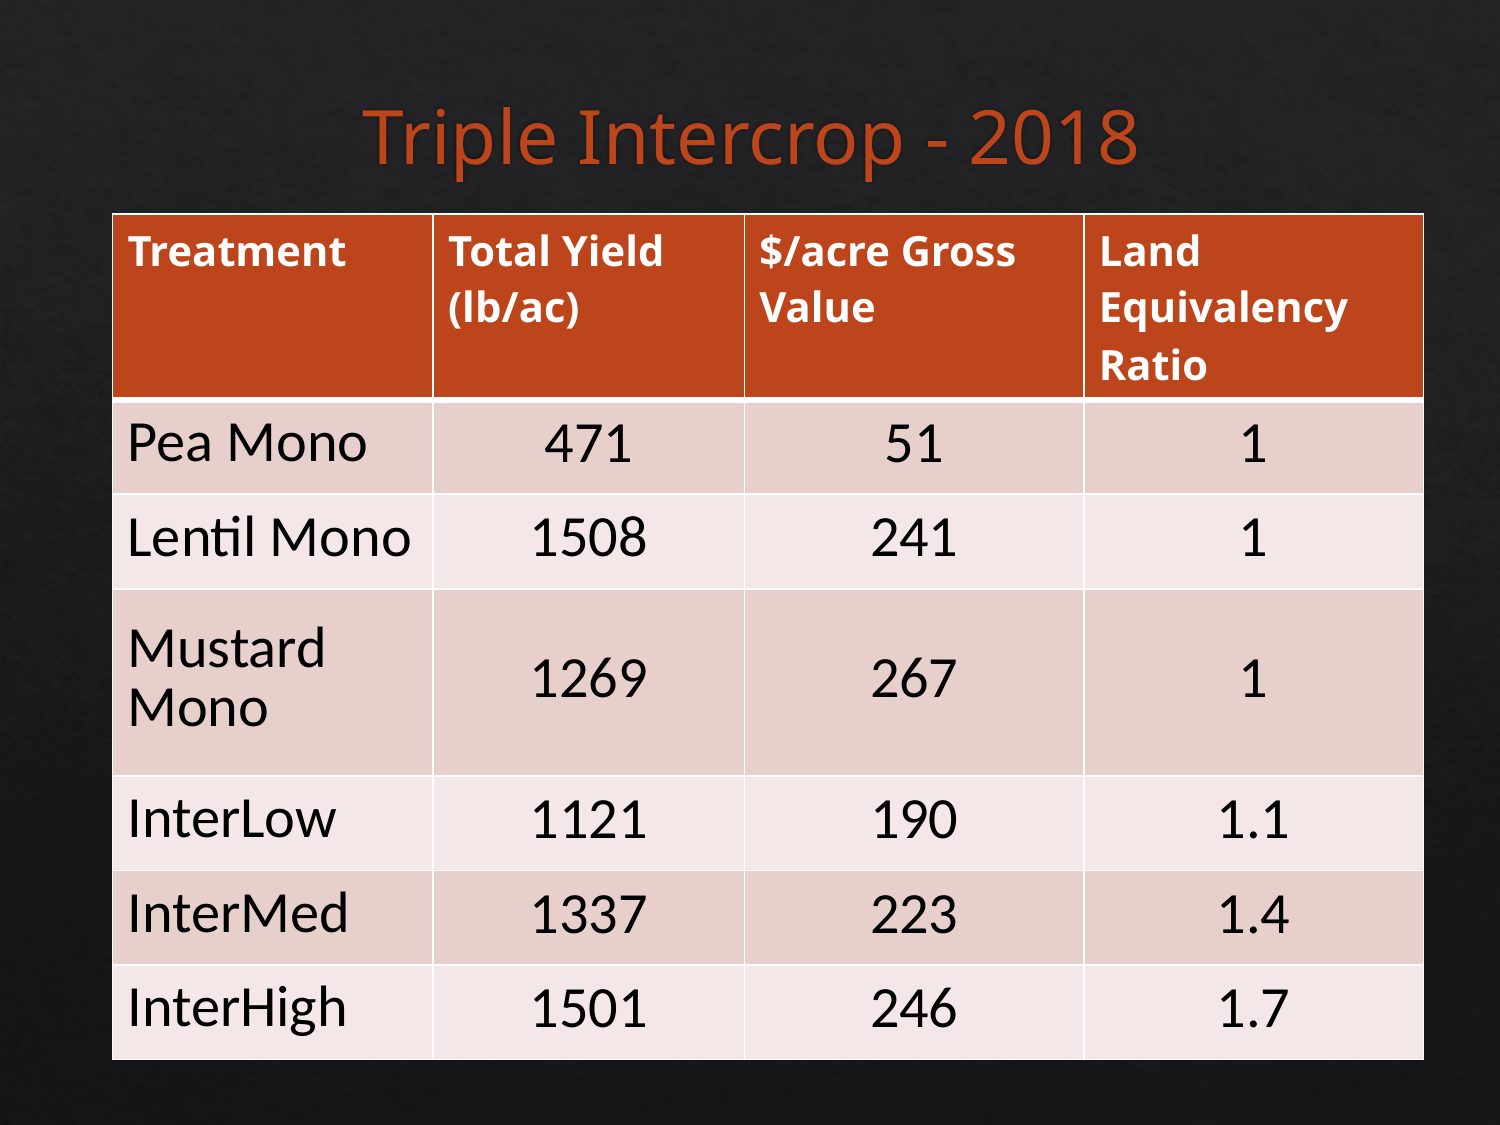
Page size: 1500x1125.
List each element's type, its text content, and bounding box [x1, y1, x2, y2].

table_cell 1337 [434, 871, 744, 964]
table_header Total Yield (lb/ac) [434, 215, 744, 397]
table_header Land Equivalency Ratio [1085, 215, 1423, 397]
table_cell 1121 [434, 777, 744, 870]
table_cell 190 [745, 777, 1083, 870]
table_cell 241 [745, 495, 1083, 588]
table_cell 1269 [434, 590, 744, 775]
table_cell 1 [1085, 403, 1423, 493]
table_cell 1.1 [1085, 777, 1423, 870]
table_cell InterMed [113, 871, 432, 964]
table_cell InterHigh [113, 966, 432, 1059]
table_cell Lentil Mono [113, 495, 432, 588]
table_cell Mustard Mono [113, 590, 432, 775]
table_cell InterLow [113, 777, 432, 870]
table_cell 223 [745, 871, 1083, 964]
table_cell 267 [745, 590, 1083, 775]
picture [0, 0, 1500, 1125]
table_cell 246 [745, 966, 1083, 1059]
table_cell Pea Mono [113, 403, 432, 493]
table_cell 1.4 [1085, 871, 1423, 964]
table_header $/acre Gross Value [745, 215, 1083, 397]
table_cell 51 [745, 403, 1083, 493]
table_cell 1 [1085, 495, 1423, 588]
table_cell 1508 [434, 495, 744, 588]
table_cell 1501 [434, 966, 744, 1059]
table_cell 1 [1085, 590, 1423, 775]
table_header Treatment [113, 215, 432, 397]
title Triple Intercrop - 2018 [115, 54, 1389, 213]
table_cell 471 [434, 403, 744, 493]
table_cell 1.7 [1085, 966, 1423, 1059]
